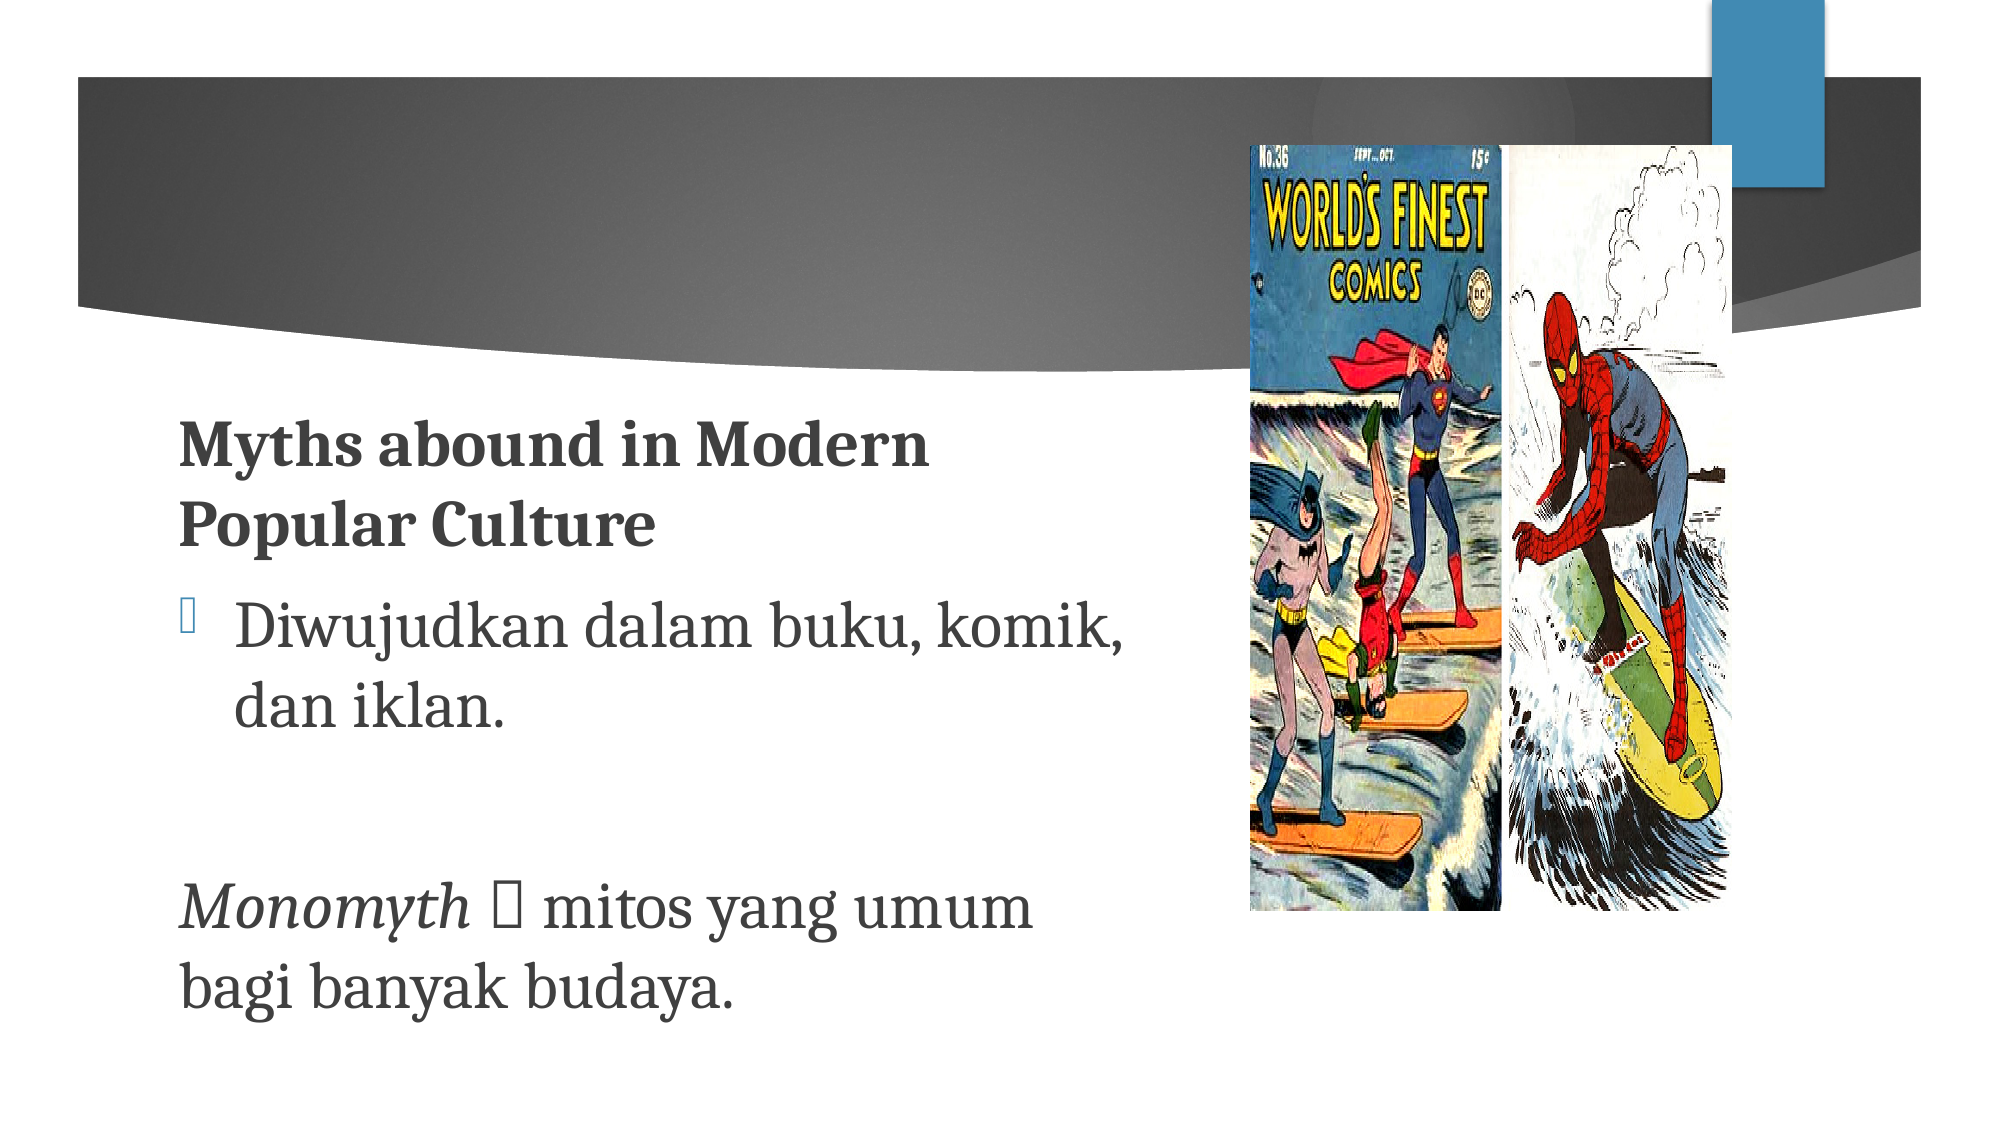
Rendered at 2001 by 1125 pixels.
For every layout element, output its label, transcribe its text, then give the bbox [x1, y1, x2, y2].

picture [1250, 145, 1732, 911]
list Myths abound in Modern Popular Culture Diwujudkan dalam buku, komik, dan iklan. Monomyth  mitos yang umum bagi banyak budaya. [163, 392, 1155, 942]
